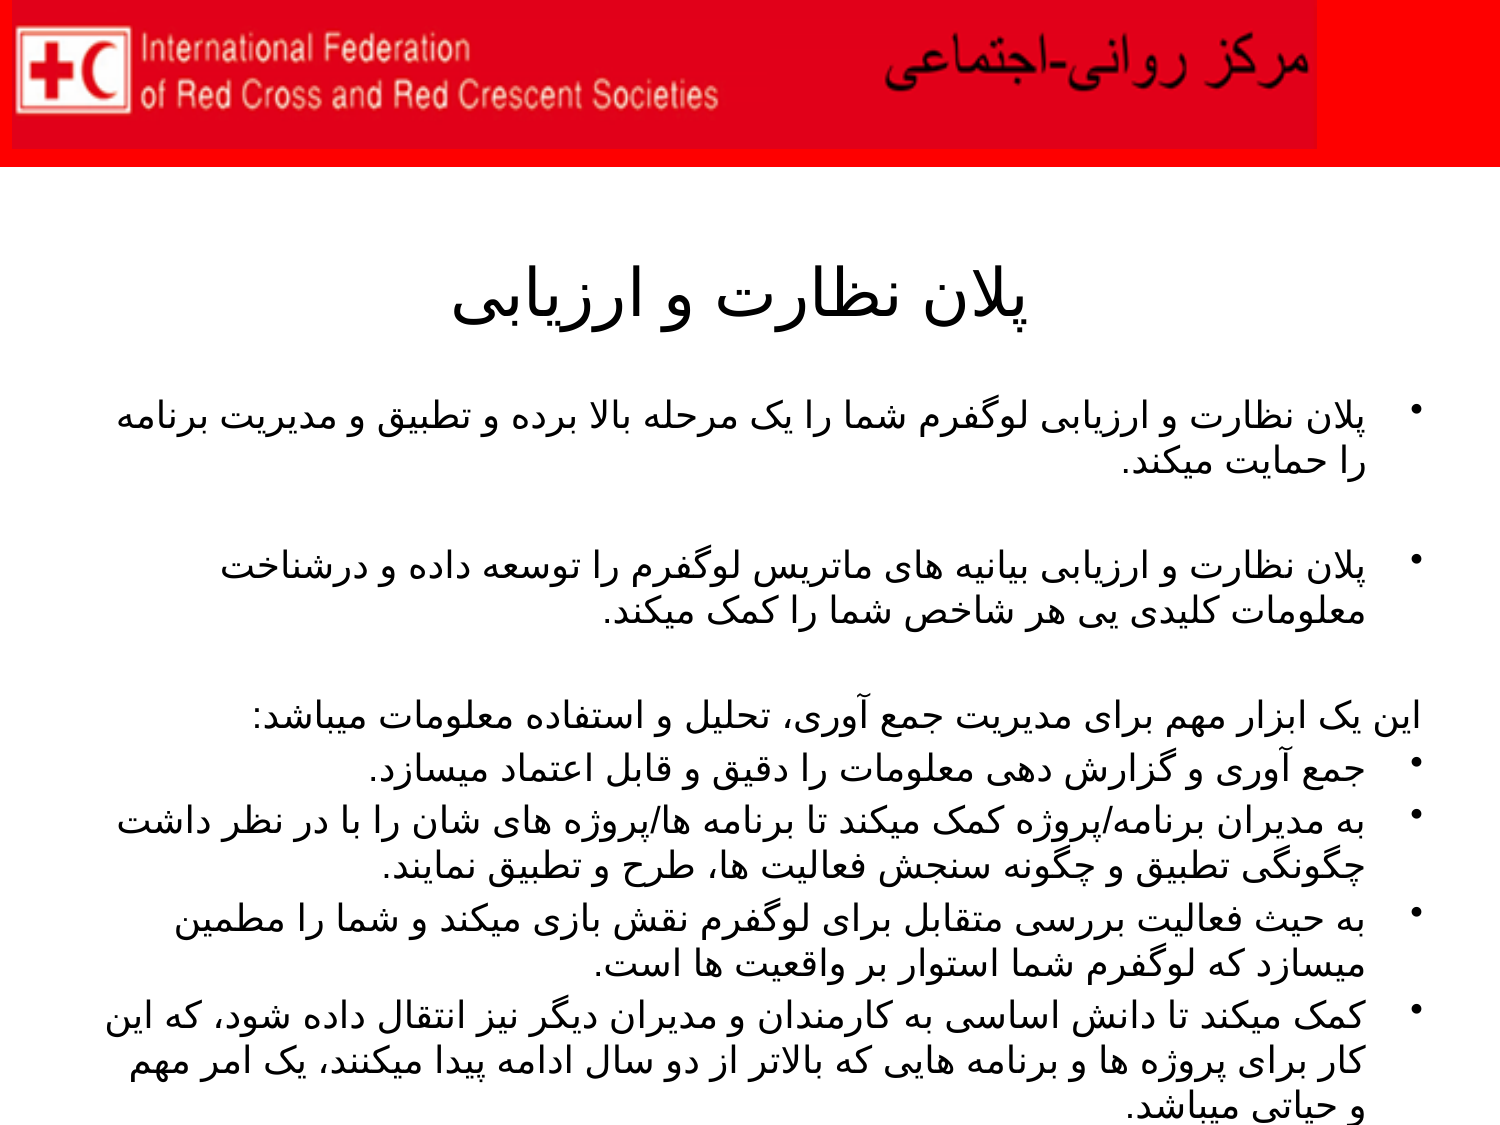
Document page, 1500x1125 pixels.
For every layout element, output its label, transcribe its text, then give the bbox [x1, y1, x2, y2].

title پلان نظارت و ارزیابی [64, 196, 1416, 385]
list پلان نظارت و ارزیابی لوگفرم شما را یک مرحله بالا برده و تطبیق و مدیریت برنامه را حمایت میکند. پلان نظارت و ارزیابی بیانیه های ماتریس لوگفرم را توسعه داده و درشناخت معلومات کلیدی یی هر شاخص شما را کمک میکند. این یک ابزار مهم برای مدیریت جمع آوری، تحلیل و استفاده معلومات میباشد: جمع آوری و گزارش دهی معلومات را دقیق و قابل اعتماد میسازد. به مدیران برنامه/پروژه کمک میکند تا برنامه ها/پروژه های شان را با در نظر داشت چگونگی تطبیق و چگونه سنجش فعالیت ها، طرح و تطبیق نمایند. به حیث فعالیت بررسی متقابل برای لوگفرم نقش بازی میکند و شما را مطمین میسازد که لوگفرم شما استوار بر واقعیت ها است. کمک میکند تا دانش اساسی به کارمندان و مدیران دیگر نیز انتقال داده شود، که این کار برای پروژه ها و برنامه هایی که بالاتر از دو سال ادامه پیدا میکنند، یک امر مهم و حیاتی میباشد. [88, 383, 1439, 957]
picture [0, 0, 1500, 167]
